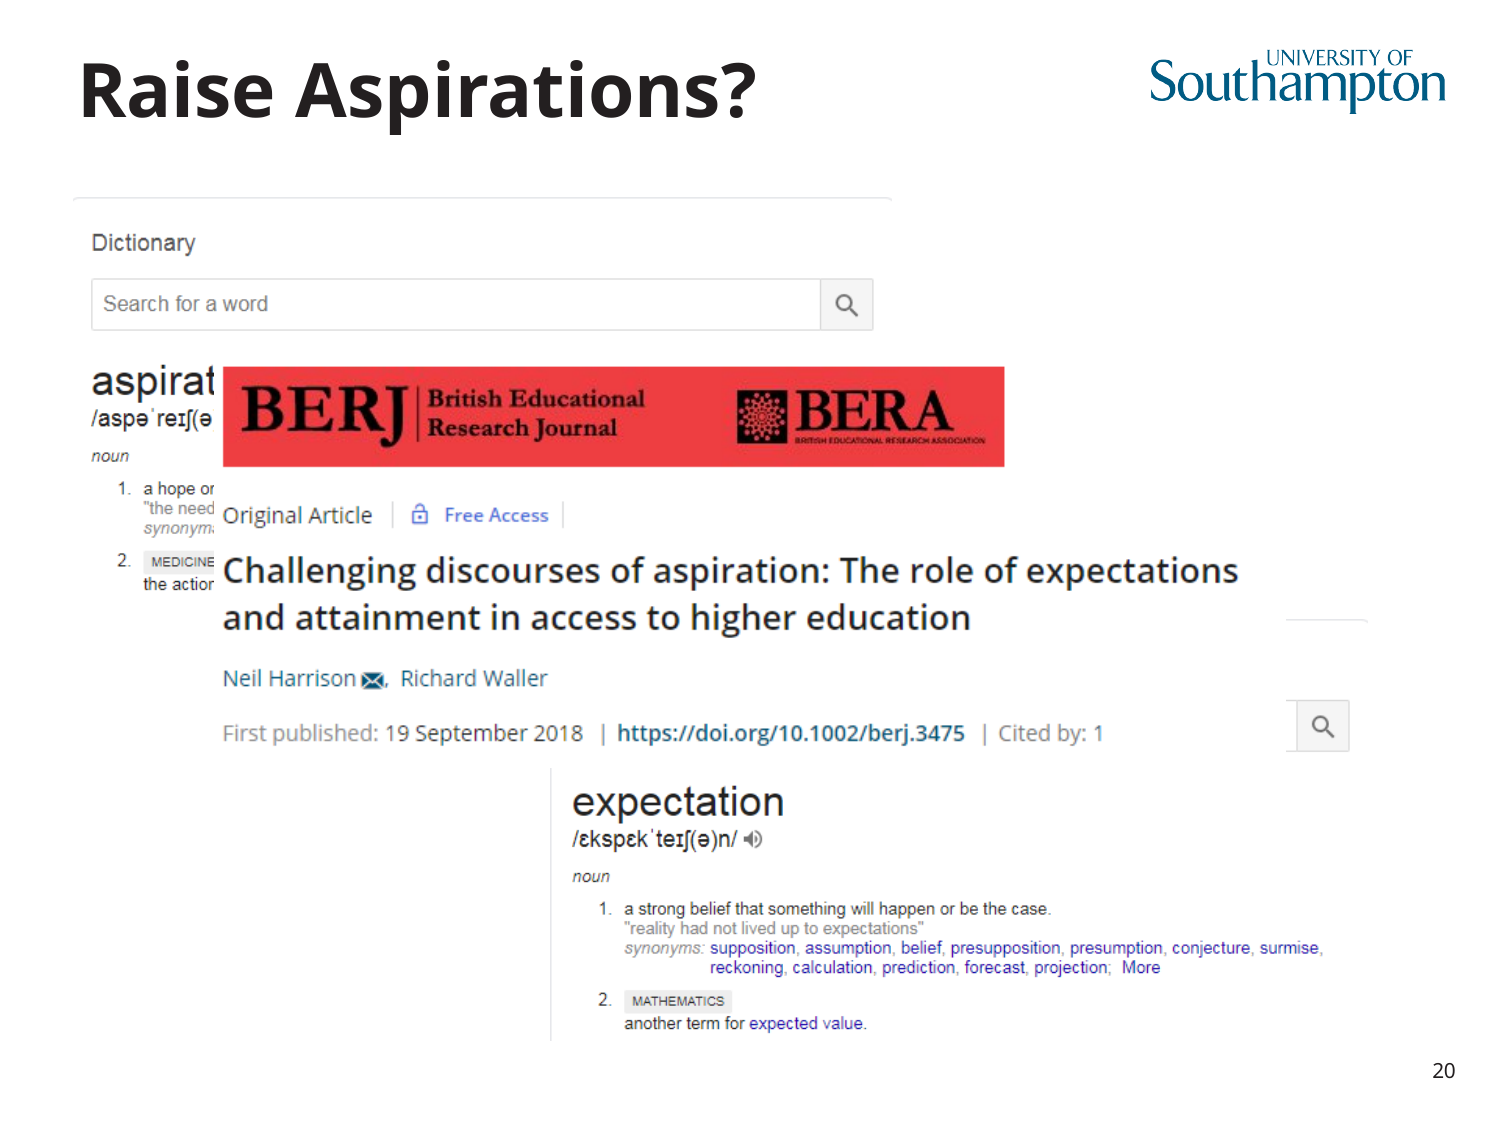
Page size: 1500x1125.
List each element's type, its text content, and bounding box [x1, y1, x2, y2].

text_box Raise Aspirations? [62, 35, 919, 141]
picture [1285, 49, 1292, 58]
picture [1151, 75, 1169, 98]
picture [1151, 49, 1446, 114]
picture [1356, 77, 1369, 98]
picture [73, 195, 1368, 1041]
